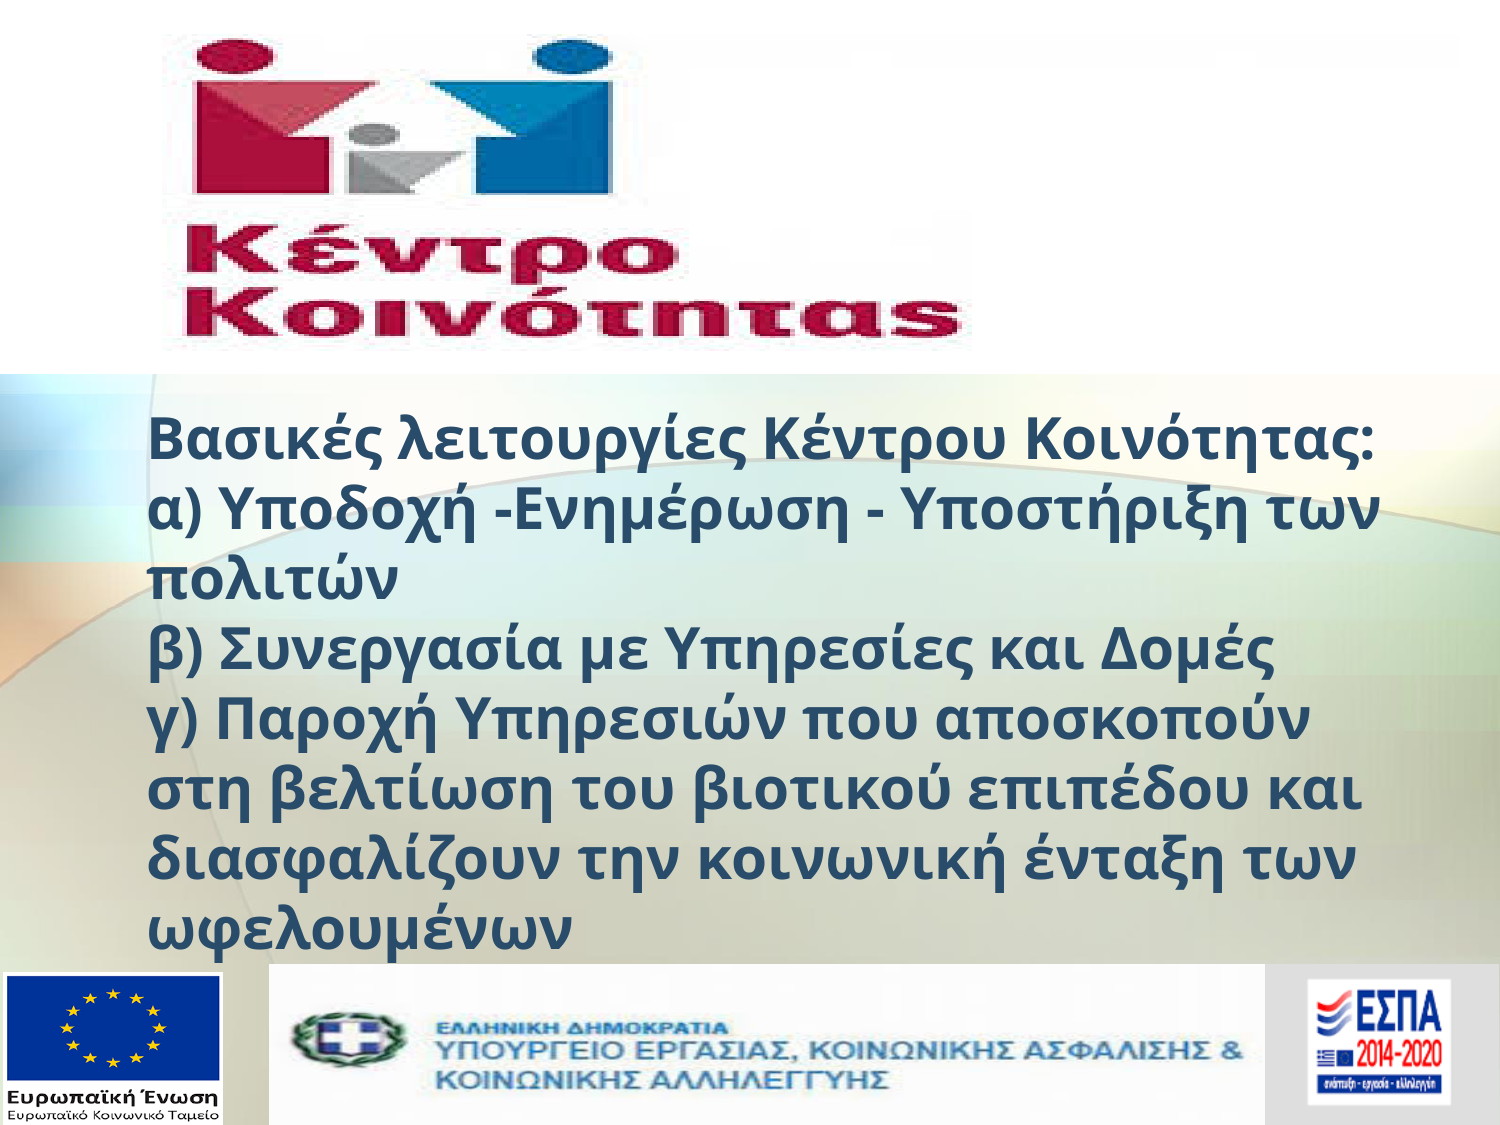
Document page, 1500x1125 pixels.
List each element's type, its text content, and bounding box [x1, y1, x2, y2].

picture [0, 0, 1500, 1125]
title Βασικές λειτουργίες Κέντρου Κοινότητας: α) Υποδοχή -Ενημέρωση - Υποστήριξη των πολιτών β) Συνεργασία με Υπηρεσίες και Δομές γ) Παροχή Υπηρεσιών που αποσκοπούν στη βελτίωση του βιοτικού επιπέδου και διασφαλίζουν την κοινωνική ένταξη των ωφελουμένων [0, 398, 1442, 965]
